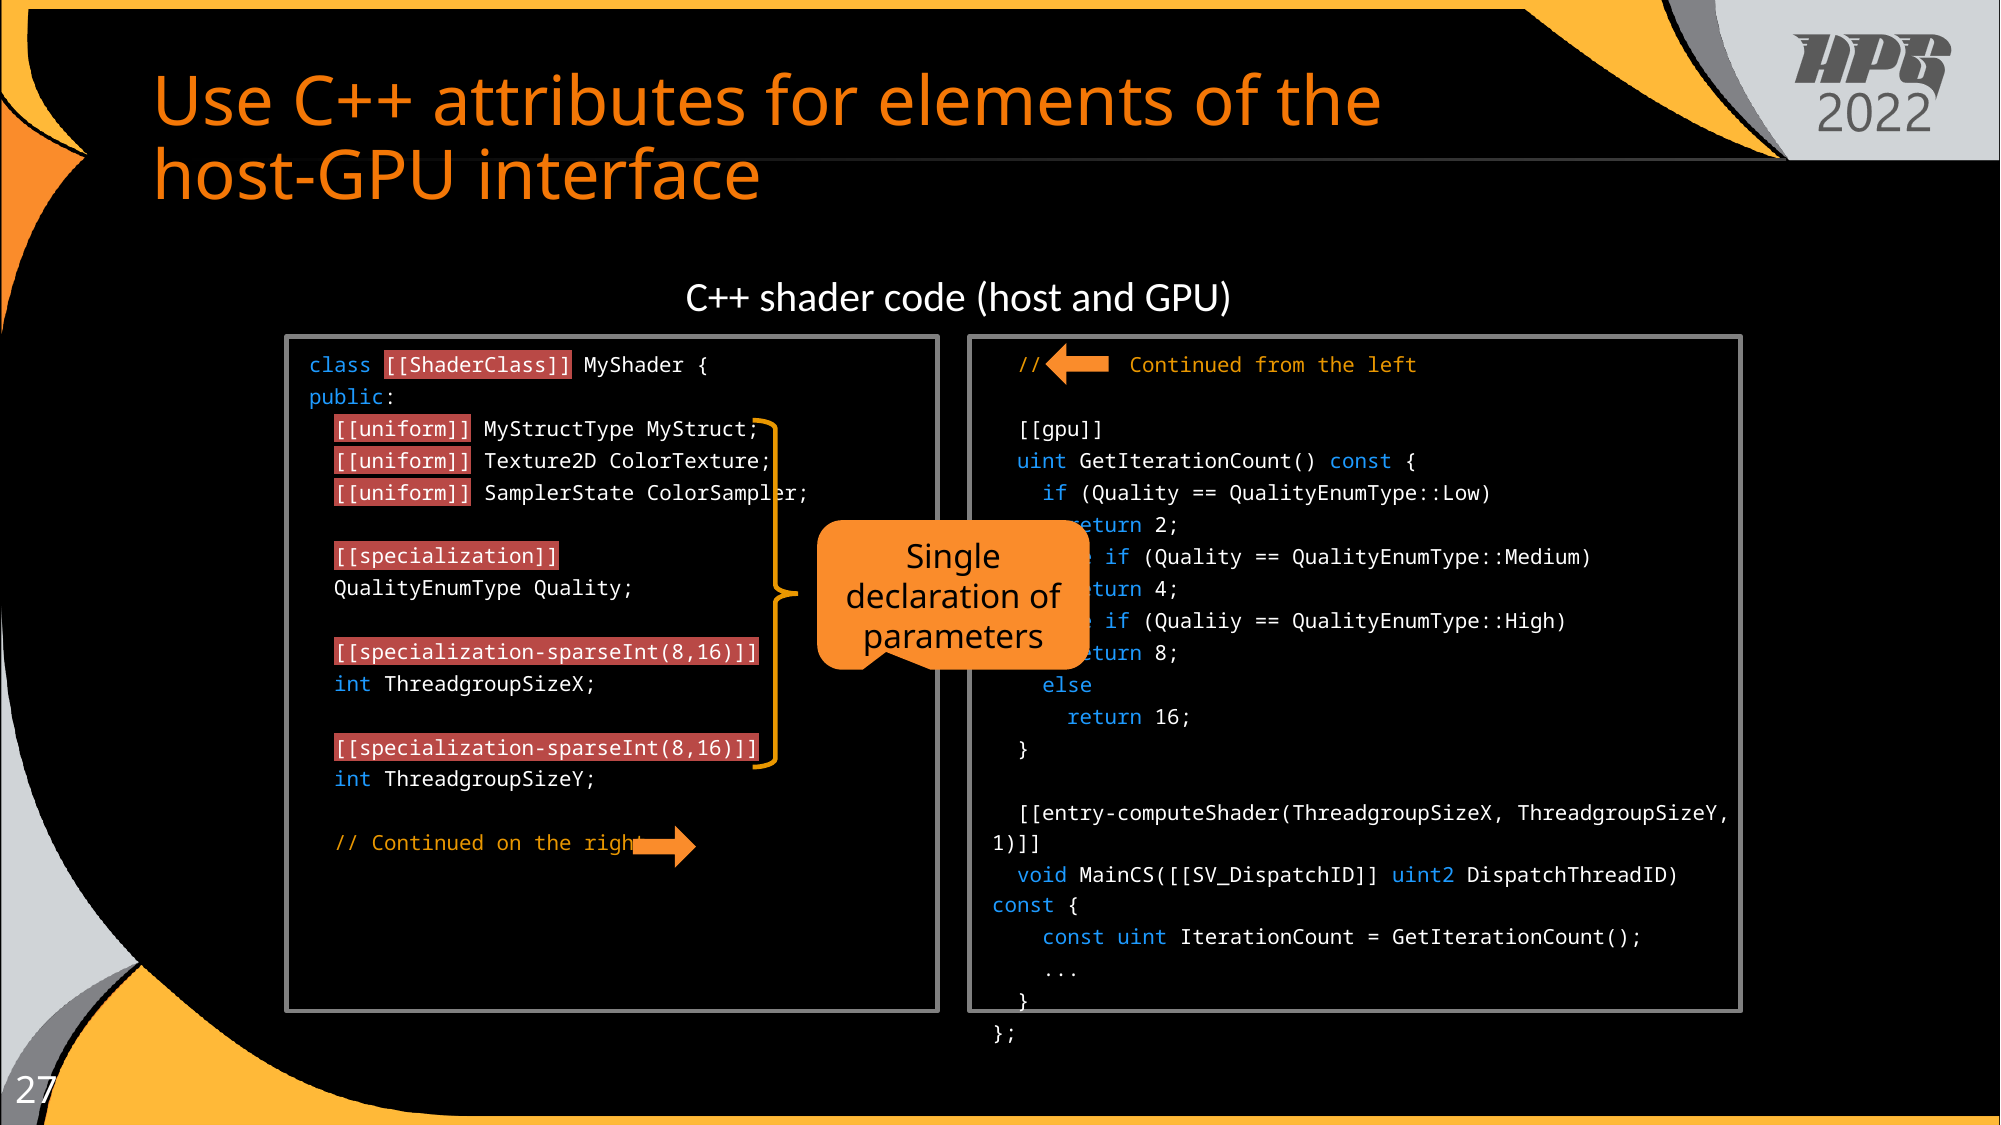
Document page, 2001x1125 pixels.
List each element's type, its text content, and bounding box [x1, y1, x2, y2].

text_box // Continued from the left [[gpu]] uint GetIterationCount() const { if (Quality == QualityEnumType::Low) return 2; else if (Quality == QualityEnumType::Medium) return 4; else if (Qualiiy == QualityEnumType::High) return 8; else return 16; } [[entry-computeShader(ThreadgroupSizeX, ThreadgroupSizeY, 1)]] void MainCS([[SV_DispatchID]] uint2 DispatchThreadID) const { const uint IterationCount = GetIterationCount(); ... } }; [969, 336, 1741, 1012]
picture [0, 606, 2000, 1125]
text_box [752, 419, 799, 768]
slide_number 27 [0, 1064, 129, 1125]
text_box [631, 823, 698, 871]
text_box Single declaration of parameters [816, 519, 1091, 671]
title Use C++ attributes for elements of the host-GPU interface [137, 55, 1541, 222]
text_box C++ shader code (host and GPU) [209, 262, 1710, 328]
text_box [1043, 340, 1110, 388]
picture [0, 0, 2001, 334]
text_box class [[ShaderClass]] MyShader { public: [[uniform]] MyStructType MyStruct; [[uniform]] Texture2D ColorTexture; [[uniform]] SamplerState ColorSampler; [[specialization]] QualityEnumType Quality; [[specialization-sparseInt(8,16)]] int ThreadgroupSizeX; [[specialization-sparseInt(8,16)]] int ThreadgroupSizeY; // Continued on the right [286, 336, 938, 1012]
